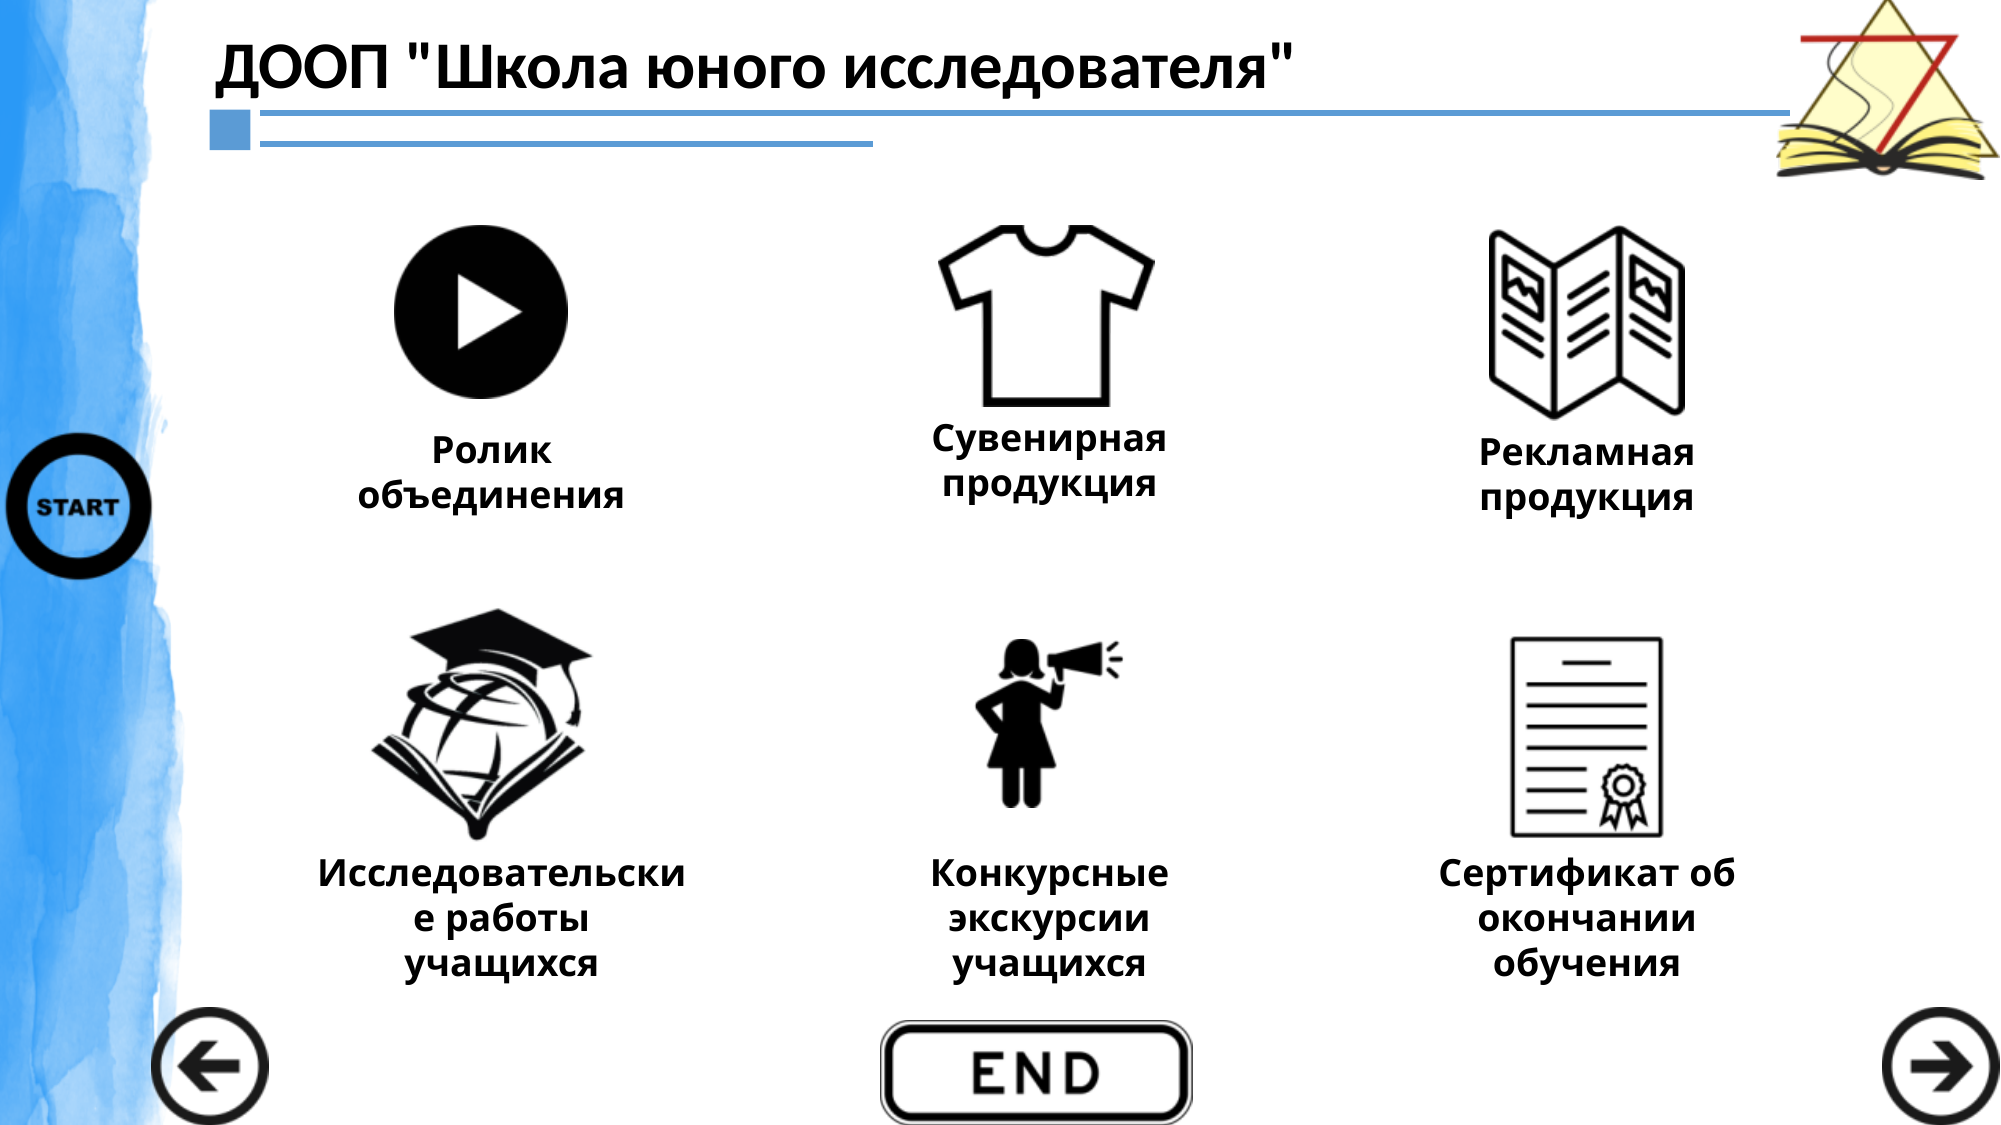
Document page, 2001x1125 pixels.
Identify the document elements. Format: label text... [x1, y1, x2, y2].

text_box [209, 110, 251, 151]
picture [361, 604, 600, 843]
picture [1489, 225, 1685, 421]
picture [1882, 1007, 2000, 1125]
text_box Сувенирная продукция [846, 406, 1253, 511]
picture [1776, 0, 2000, 180]
text_box Исследовательские работы учащихся [298, 842, 705, 992]
picture [965, 639, 1134, 808]
picture [393, 225, 568, 399]
picture [1454, 604, 1720, 871]
text_box Сертификат об окончании обучения [1384, 842, 1791, 992]
text_box ДООП "Школа юного исследователя" [204, 14, 1752, 110]
text_box Ролик объединения [288, 418, 695, 524]
text_box Конкурсные экскурсии учащихся [846, 842, 1253, 992]
picture [938, 225, 1155, 407]
picture [880, 1020, 1193, 1125]
picture [0, 0, 269, 1125]
text_box Рекламная продукция [1384, 420, 1791, 526]
